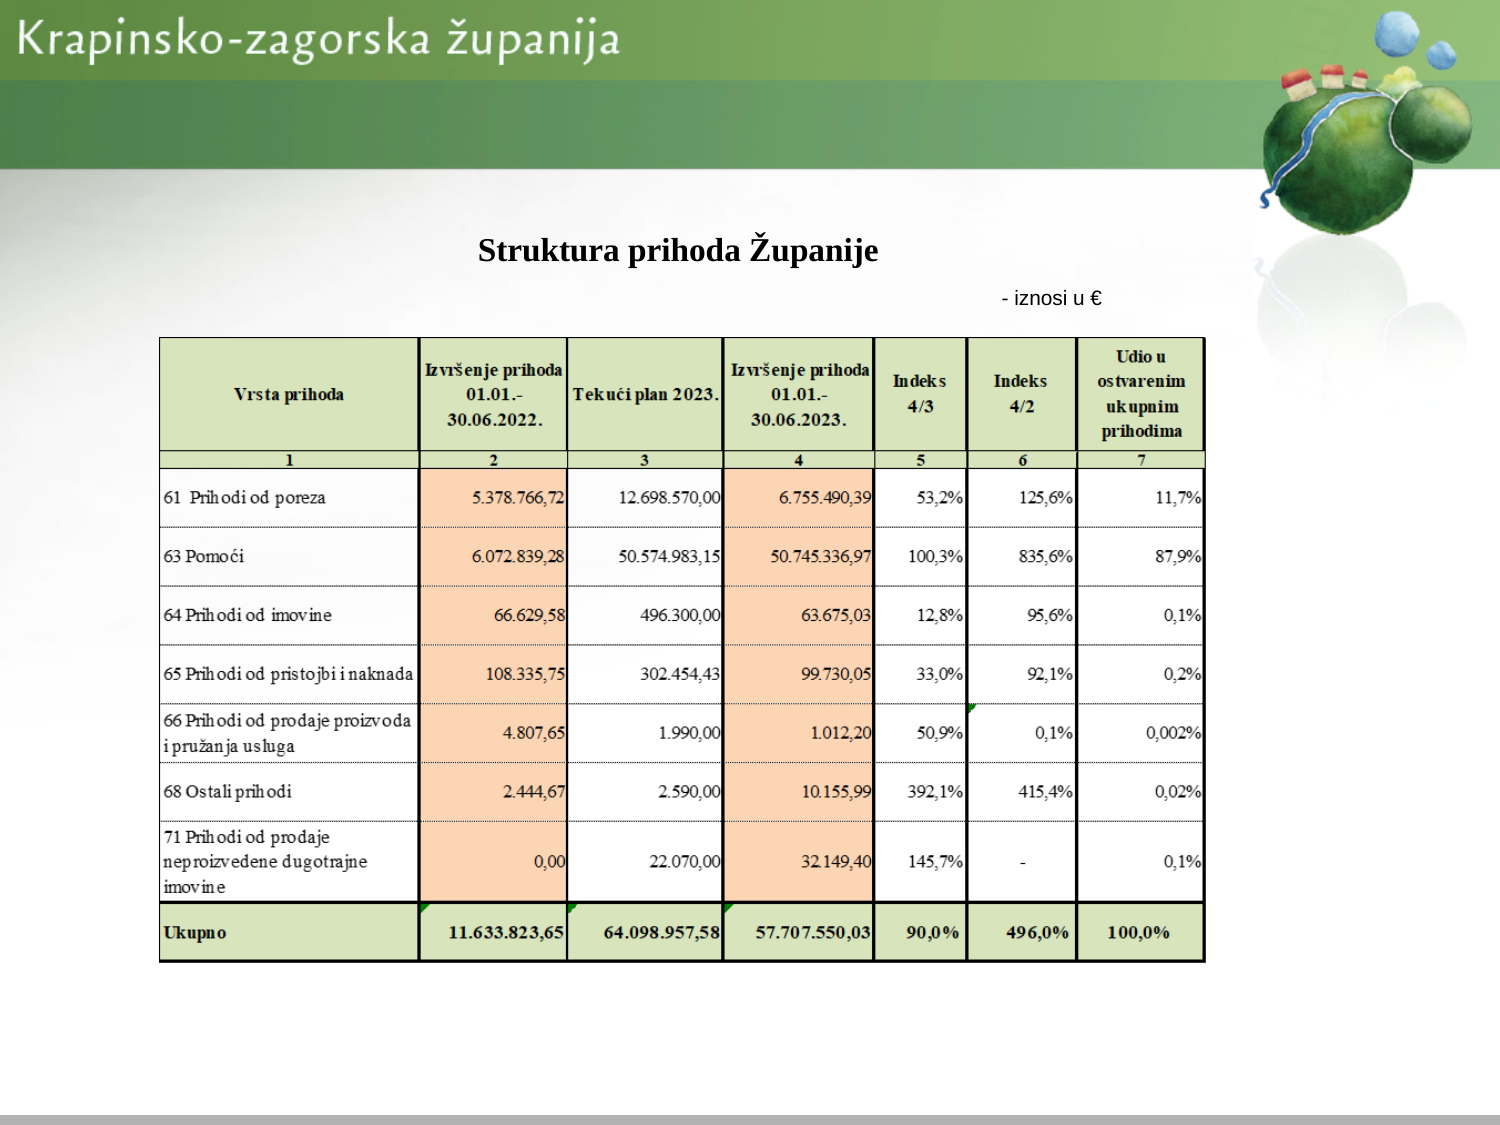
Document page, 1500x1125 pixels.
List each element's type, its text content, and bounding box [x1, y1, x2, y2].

text_box - iznosi u € [986, 276, 1129, 313]
text_box Struktura prihoda Županije [463, 221, 903, 276]
picture [0, 0, 1500, 1115]
